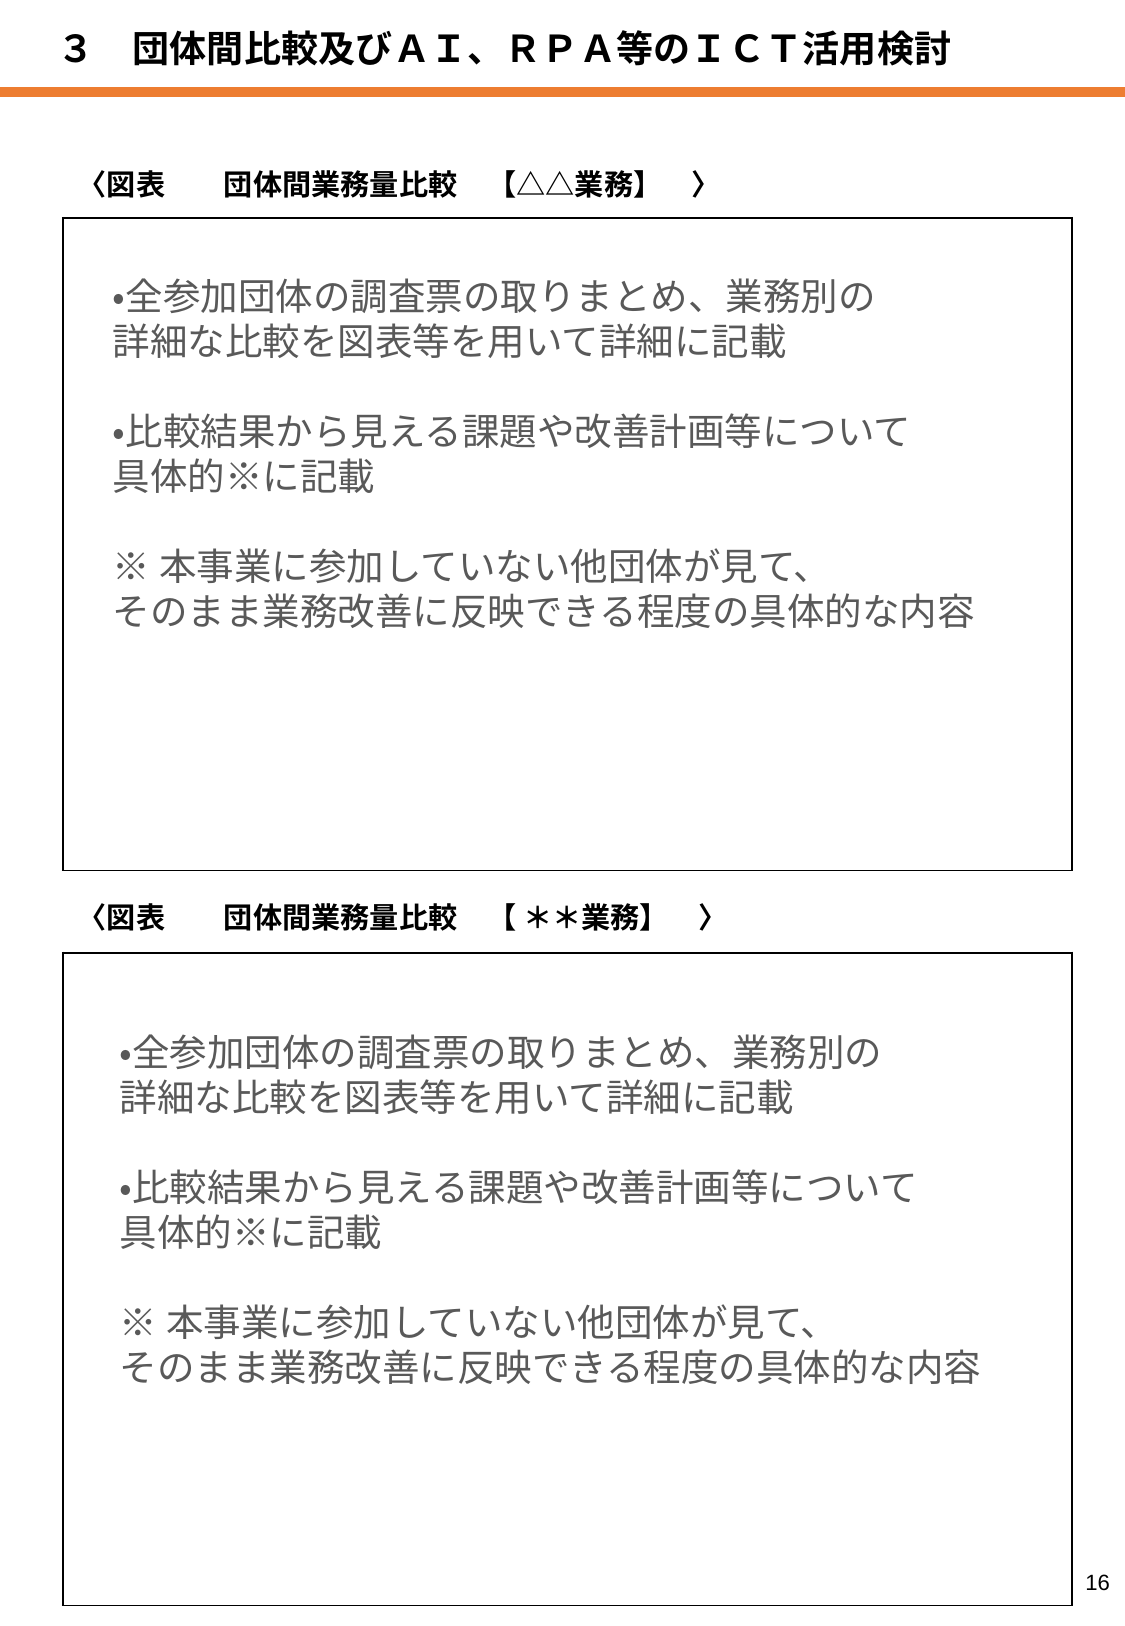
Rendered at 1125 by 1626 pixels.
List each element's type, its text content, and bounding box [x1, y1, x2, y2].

text_box 〈図表 団体間業務量比較 【△△業務】 〉 [62, 135, 821, 217]
text_box ・全参加団体の調査票の取りまとめ、業務別の 詳細な比較を図表等を用いて詳細に記載 ・比較結果から見える課題や改善計画等について 具体的※に記載 ※本事業に参加していない他団体が見て、 そのまま業務改善に反映できる程度の具体的な内容 [98, 265, 1024, 776]
table_header [64, 954, 1071, 1605]
table_header [64, 219, 1071, 870]
text_box ３ 団体間比較及びＡＩ、ＲＰＡ等のＩＣＴ活用検討 [42, 7, 1073, 94]
text_box 〈図表 団体間業務量比較 【 ＊＊業務】 〉 [62, 871, 821, 952]
slide_number 16 [871, 1538, 1125, 1625]
text_box ・全参加団体の調査票の取りまとめ、業務別の 詳細な比較を図表等を用いて詳細に記載 ・比較結果から見える課題や改善計画等について 具体的※に記載 ※本事業に参加していない他団体が見て、 そのまま業務改善に反映できる程度の具体的な内容 [104, 1021, 1031, 1532]
